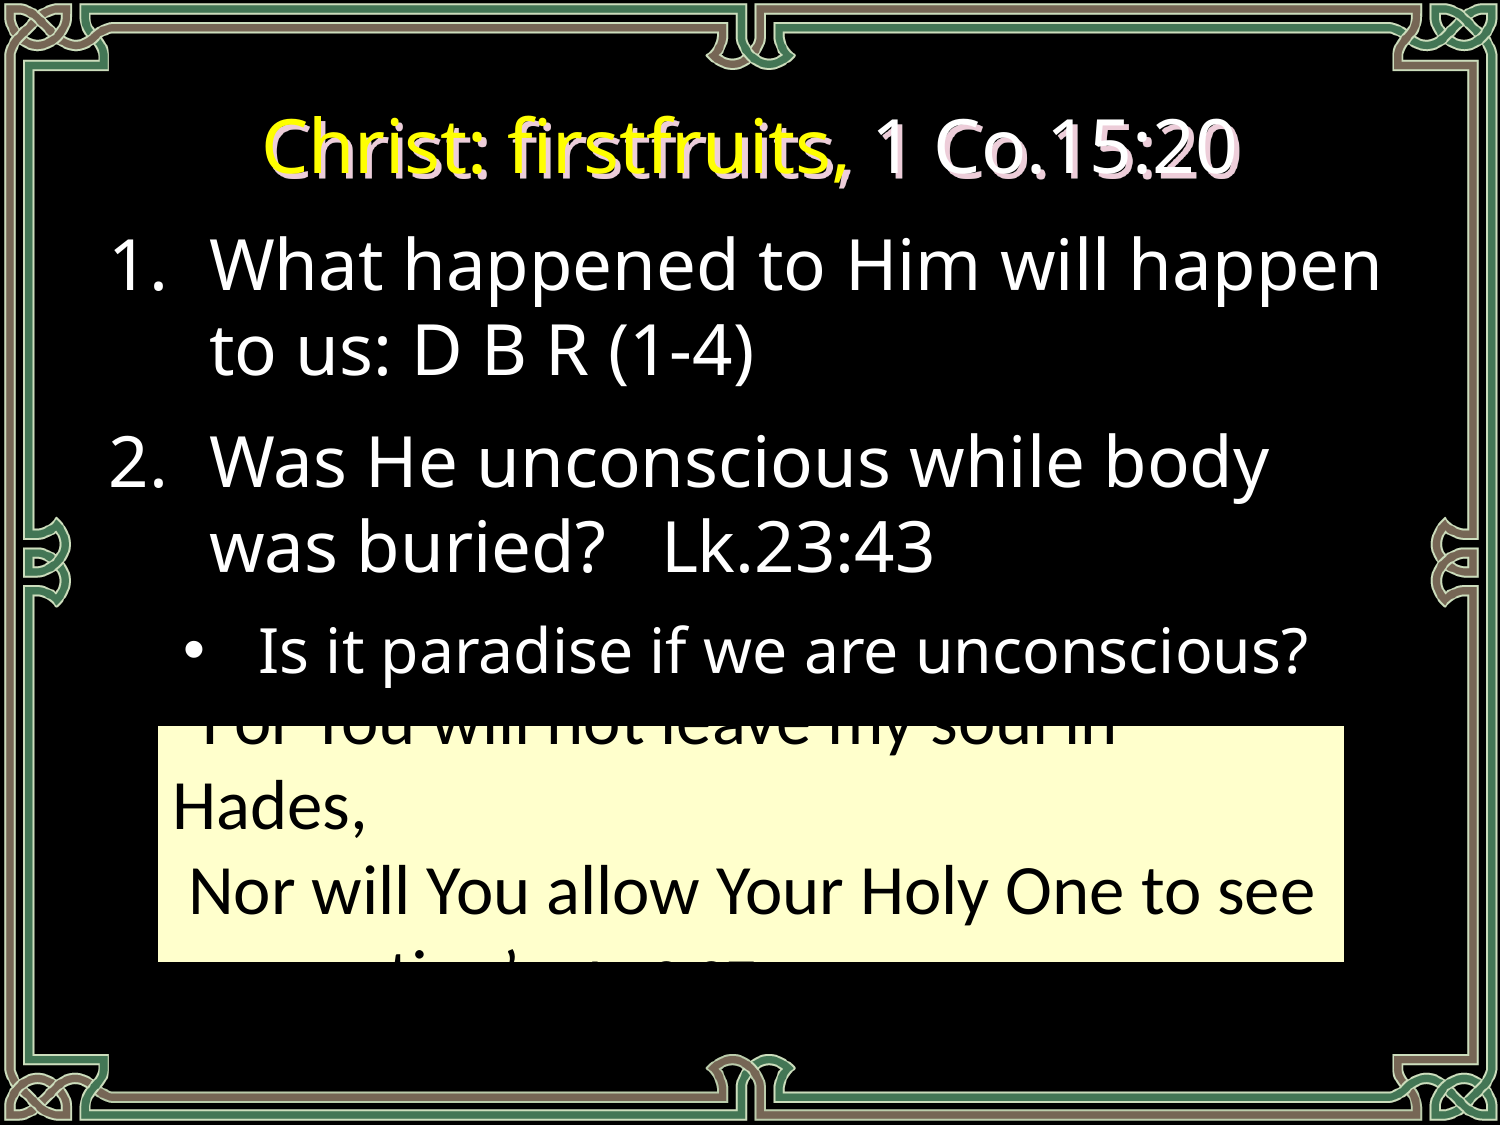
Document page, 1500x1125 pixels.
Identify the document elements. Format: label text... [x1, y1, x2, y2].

list What happened to Him will happen to us: D B R (1-4) Was He unconscious while body was buried? Lk.23:43 Is it paradise if we are unconscious? [75, 212, 1425, 1013]
text_box ‘For You will not leave my soul in Hades, Nor will You allow Your Holy One to see corruption’ – Ac.2:27 [157, 724, 1345, 963]
title Christ: firstfruits, 1 Co.15:20 [37, 75, 1463, 213]
picture [0, 0, 1500, 1125]
